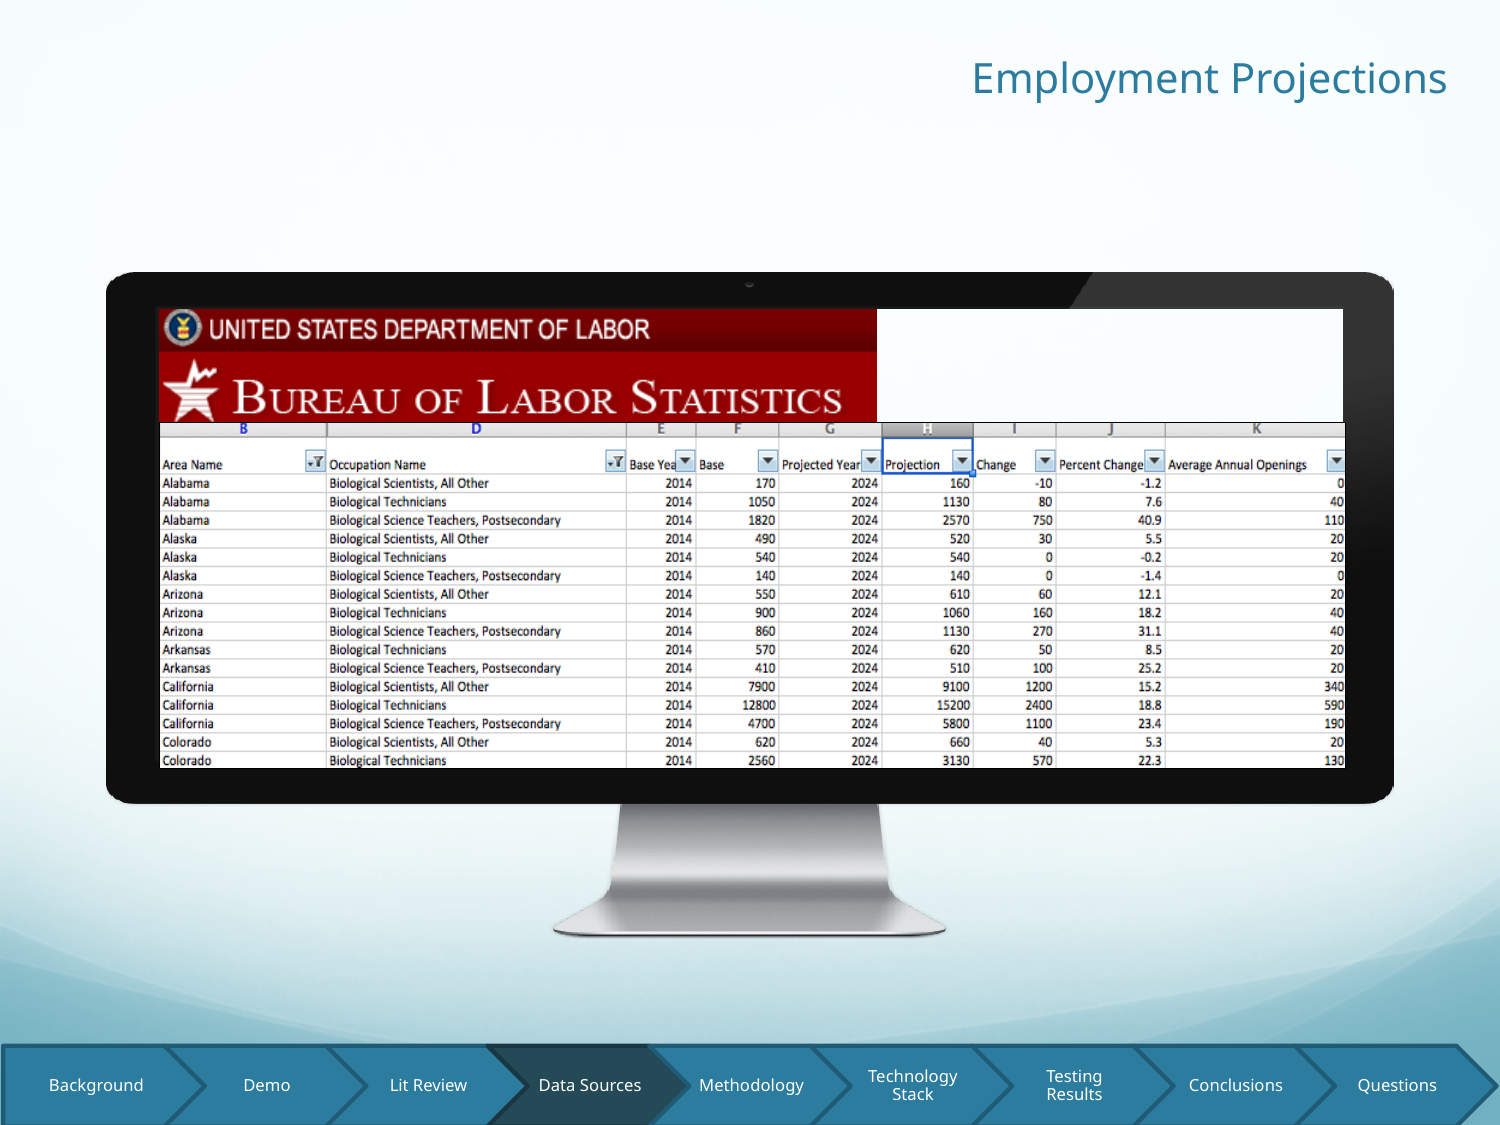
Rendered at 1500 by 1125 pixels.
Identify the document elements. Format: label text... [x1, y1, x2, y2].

text_box Employment Projections [2, 40, 1463, 110]
picture [105, 271, 1395, 939]
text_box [2, 984, 1498, 1125]
